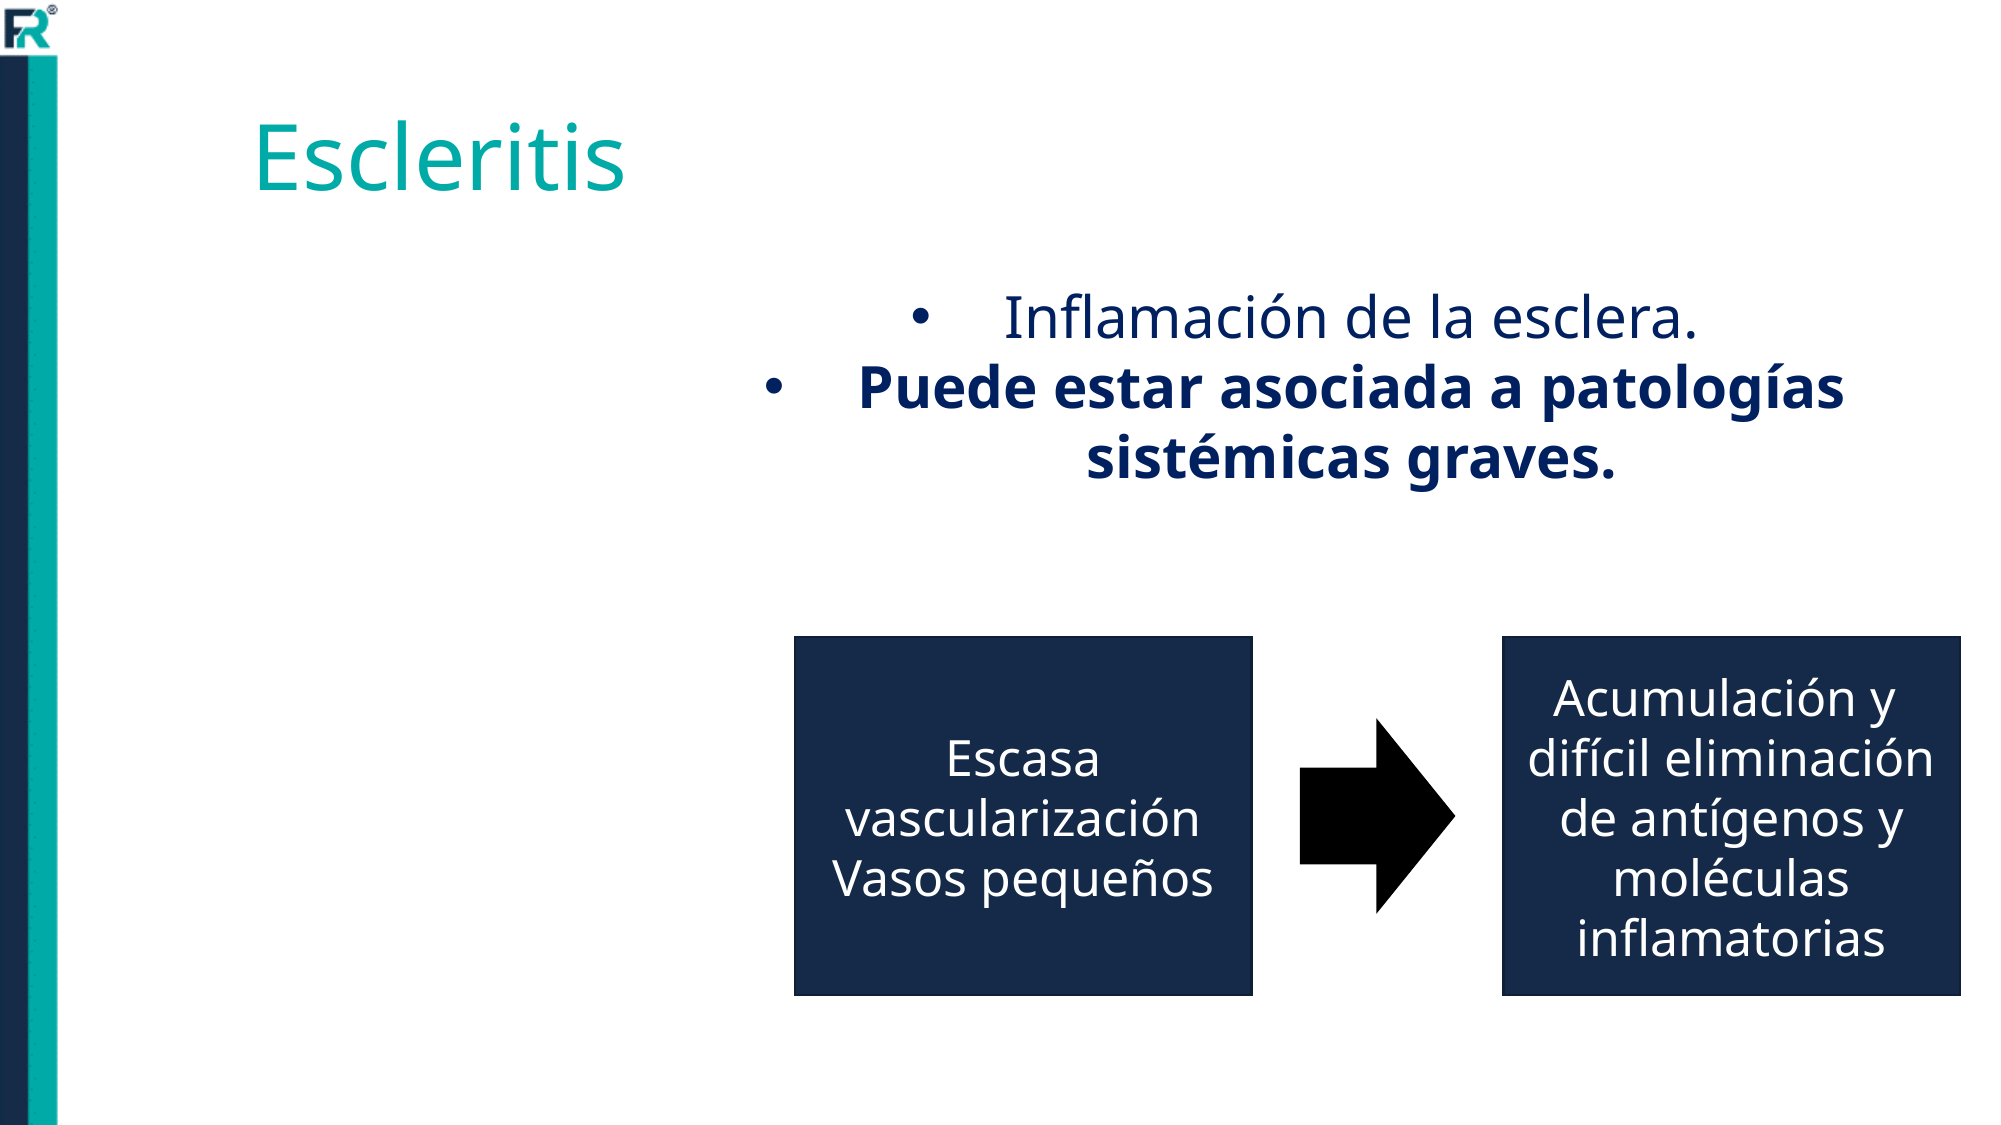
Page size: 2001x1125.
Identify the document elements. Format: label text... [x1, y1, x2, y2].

picture [0, 0, 2001, 1125]
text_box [795, 636, 1960, 995]
text_box Inflamación de la esclera. Puede estar asociada a patologías sistémicas graves. [681, 273, 1929, 498]
title Escleritis [71, 0, 809, 322]
